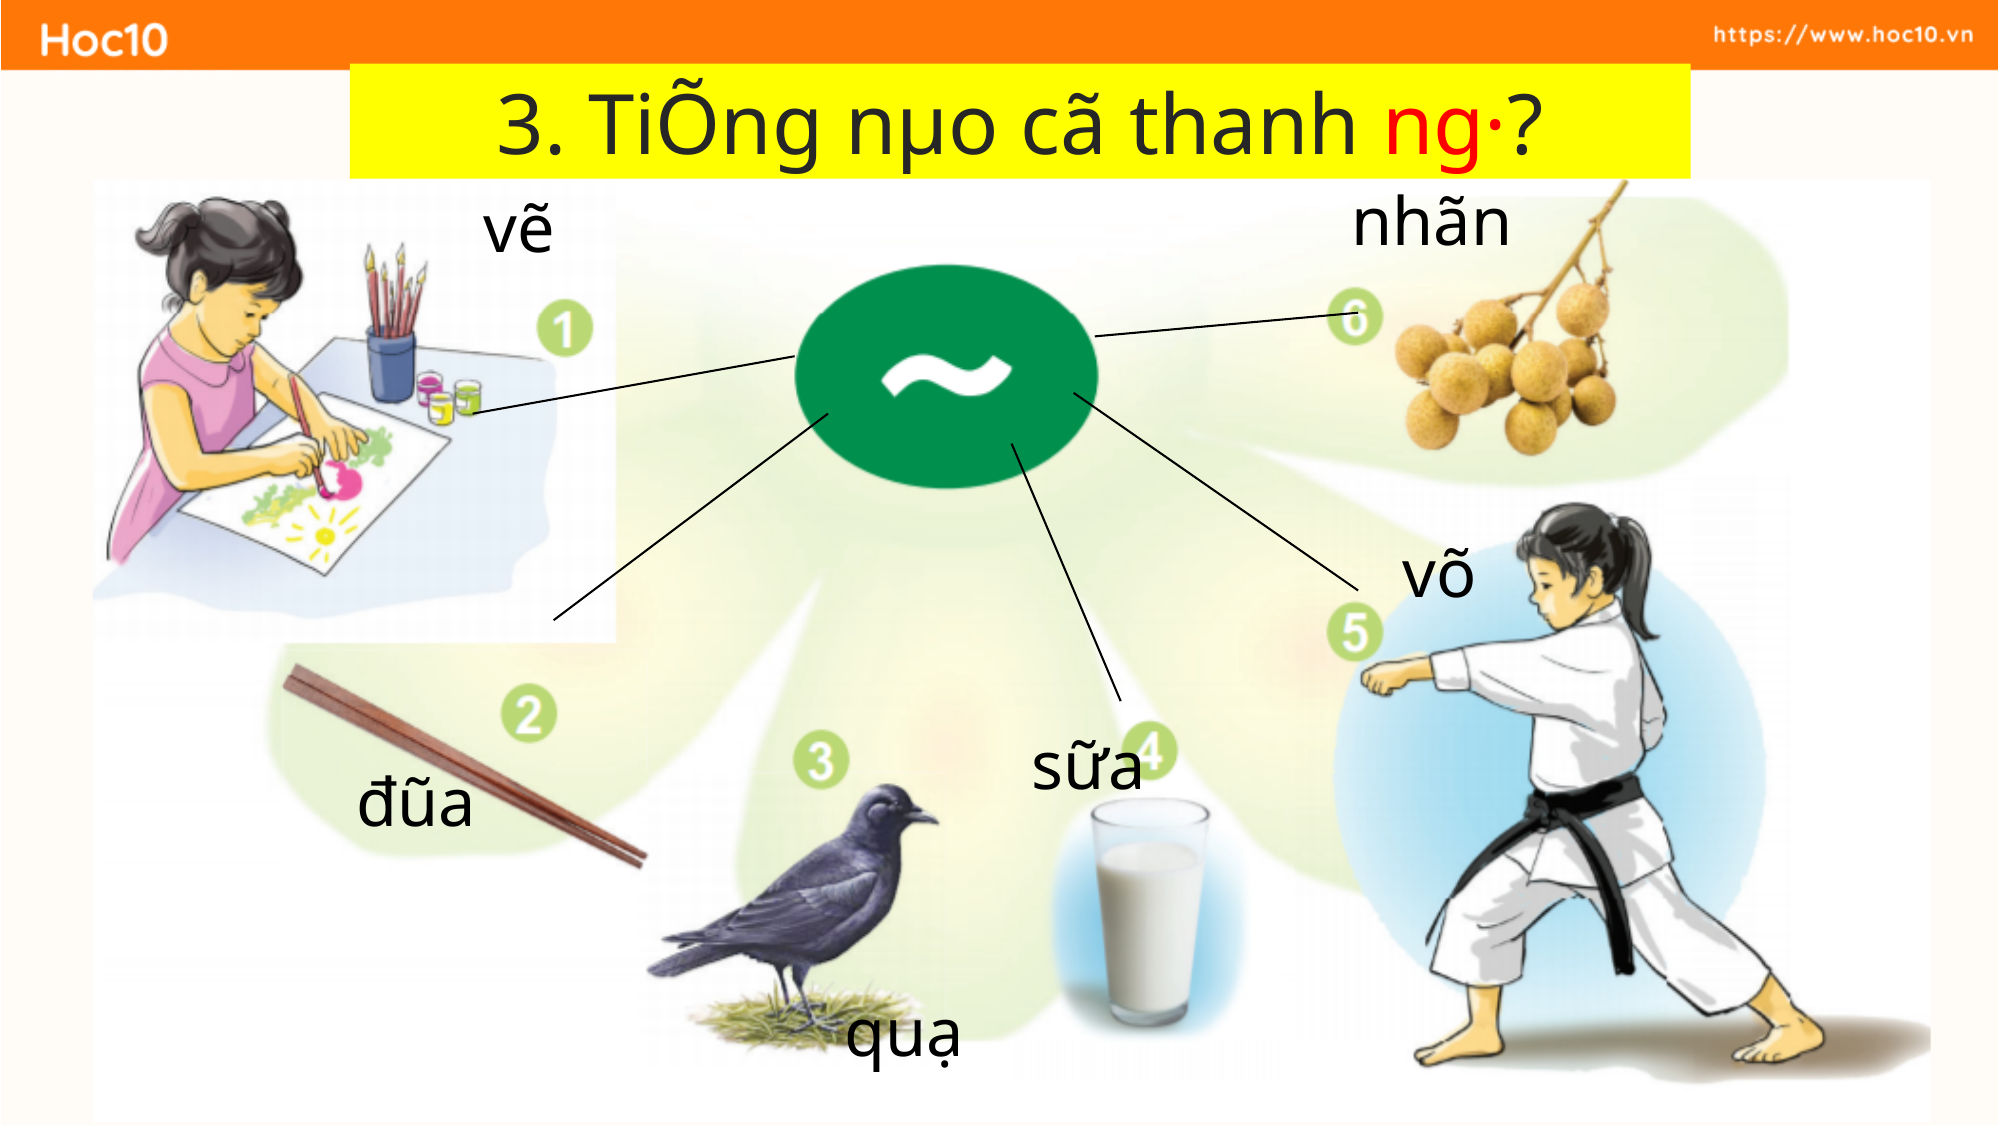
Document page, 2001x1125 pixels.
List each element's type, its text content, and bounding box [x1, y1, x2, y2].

text_box 3. TiÕng nµo cã thanh ng·? [349, 63, 1691, 179]
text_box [472, 356, 795, 414]
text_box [1073, 392, 1359, 591]
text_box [553, 413, 828, 621]
text_box nhãn [1340, 173, 1590, 179]
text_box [1011, 443, 1121, 702]
picture [1, 0, 1998, 1125]
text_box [1094, 312, 1359, 337]
